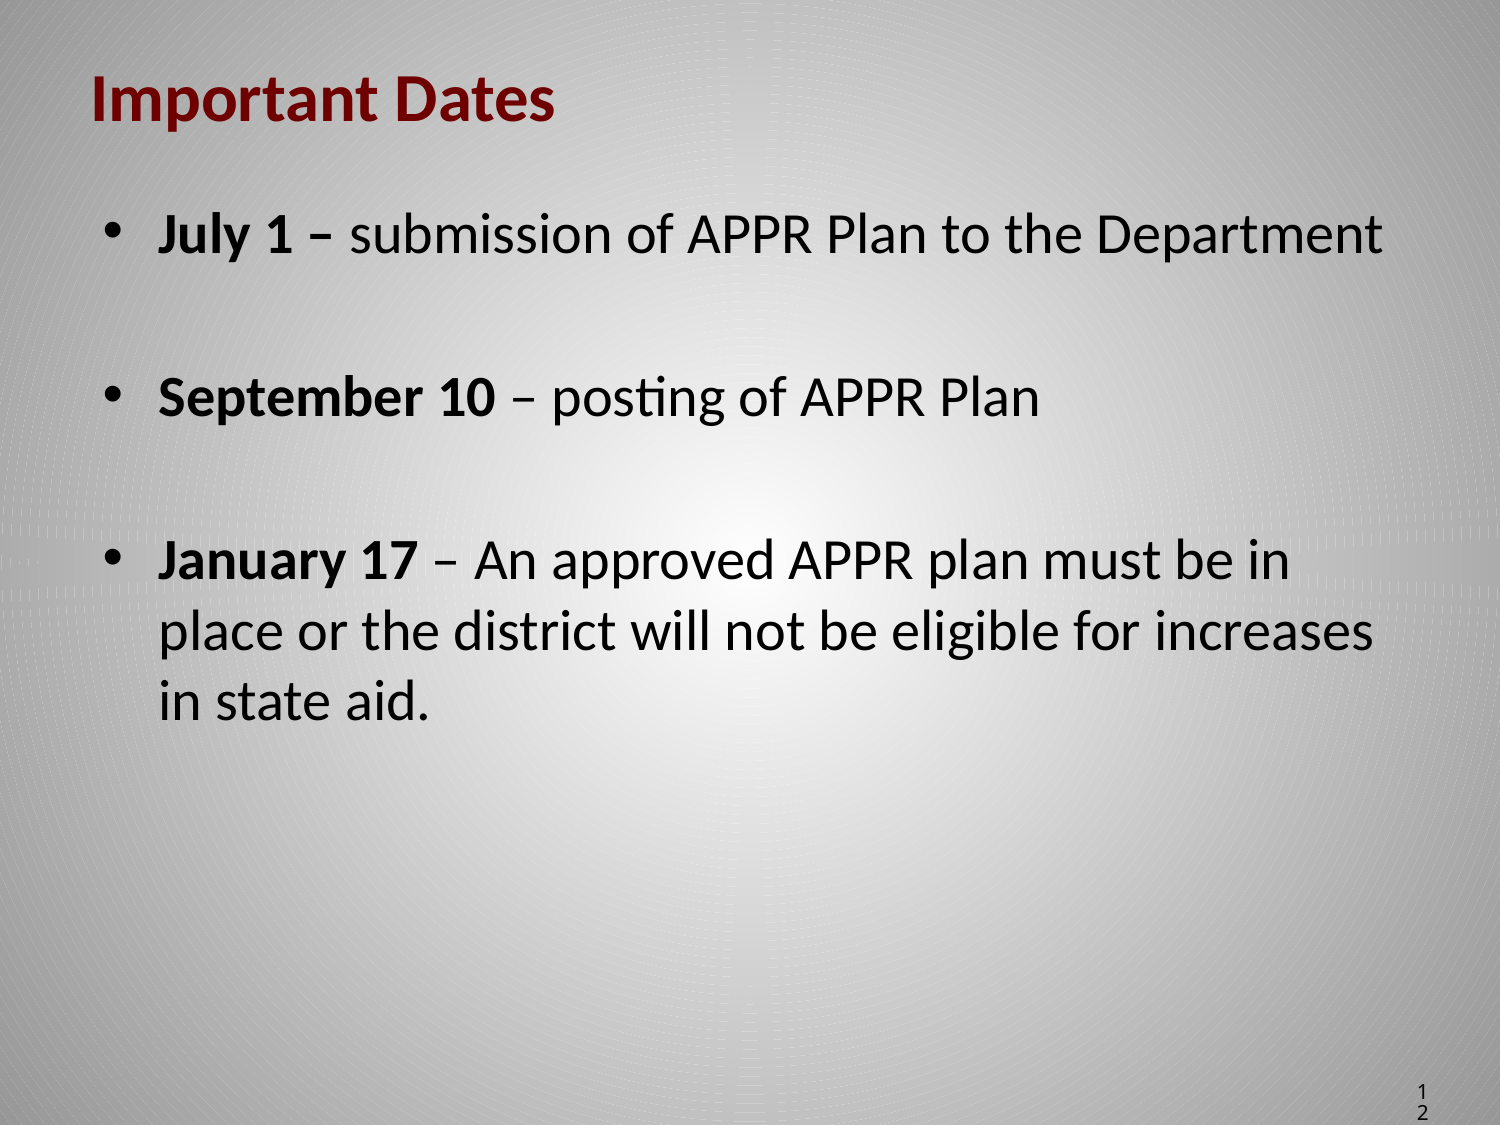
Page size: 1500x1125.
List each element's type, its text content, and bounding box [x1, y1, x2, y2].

list July 1 – submission of APPR Plan to the Department September 10 – posting of APPR Plan January 17 – An approved APPR plan must be in place or the district will not be eligible for increases in state aid. [87, 187, 1425, 988]
text_box 12 [1327, 1050, 1425, 1111]
title Important Dates [75, 45, 1425, 144]
